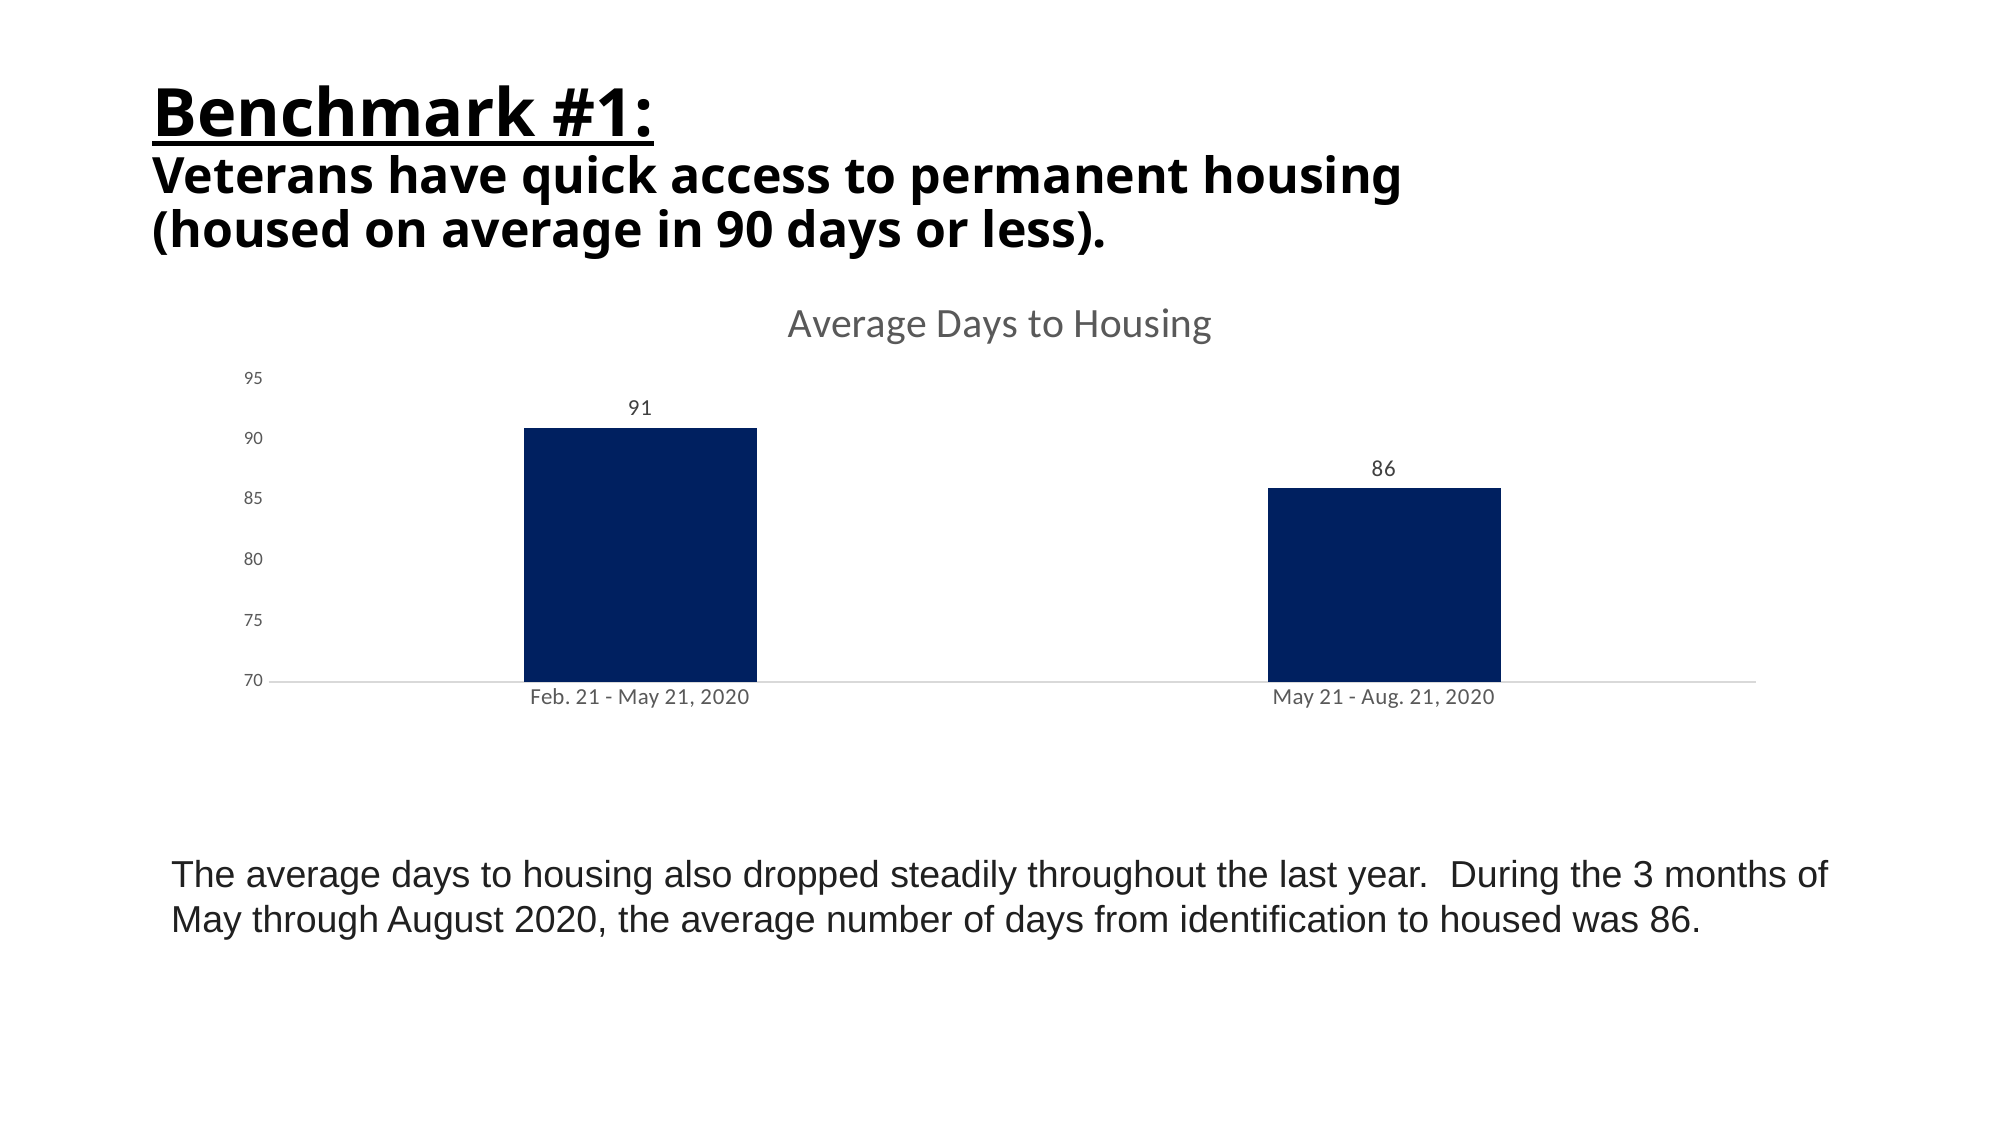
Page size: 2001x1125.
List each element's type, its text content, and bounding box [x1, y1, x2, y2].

title Benchmark #1: Veterans have quick access to permanent housing (housed on average in 90 days or less). [137, 59, 1863, 278]
text_box The average days to housing also dropped steadily throughout the last year. During the 3 months of May through August 2020, the average number of days from identification to housed was 86. [156, 842, 1882, 947]
chart [212, 277, 1788, 721]
